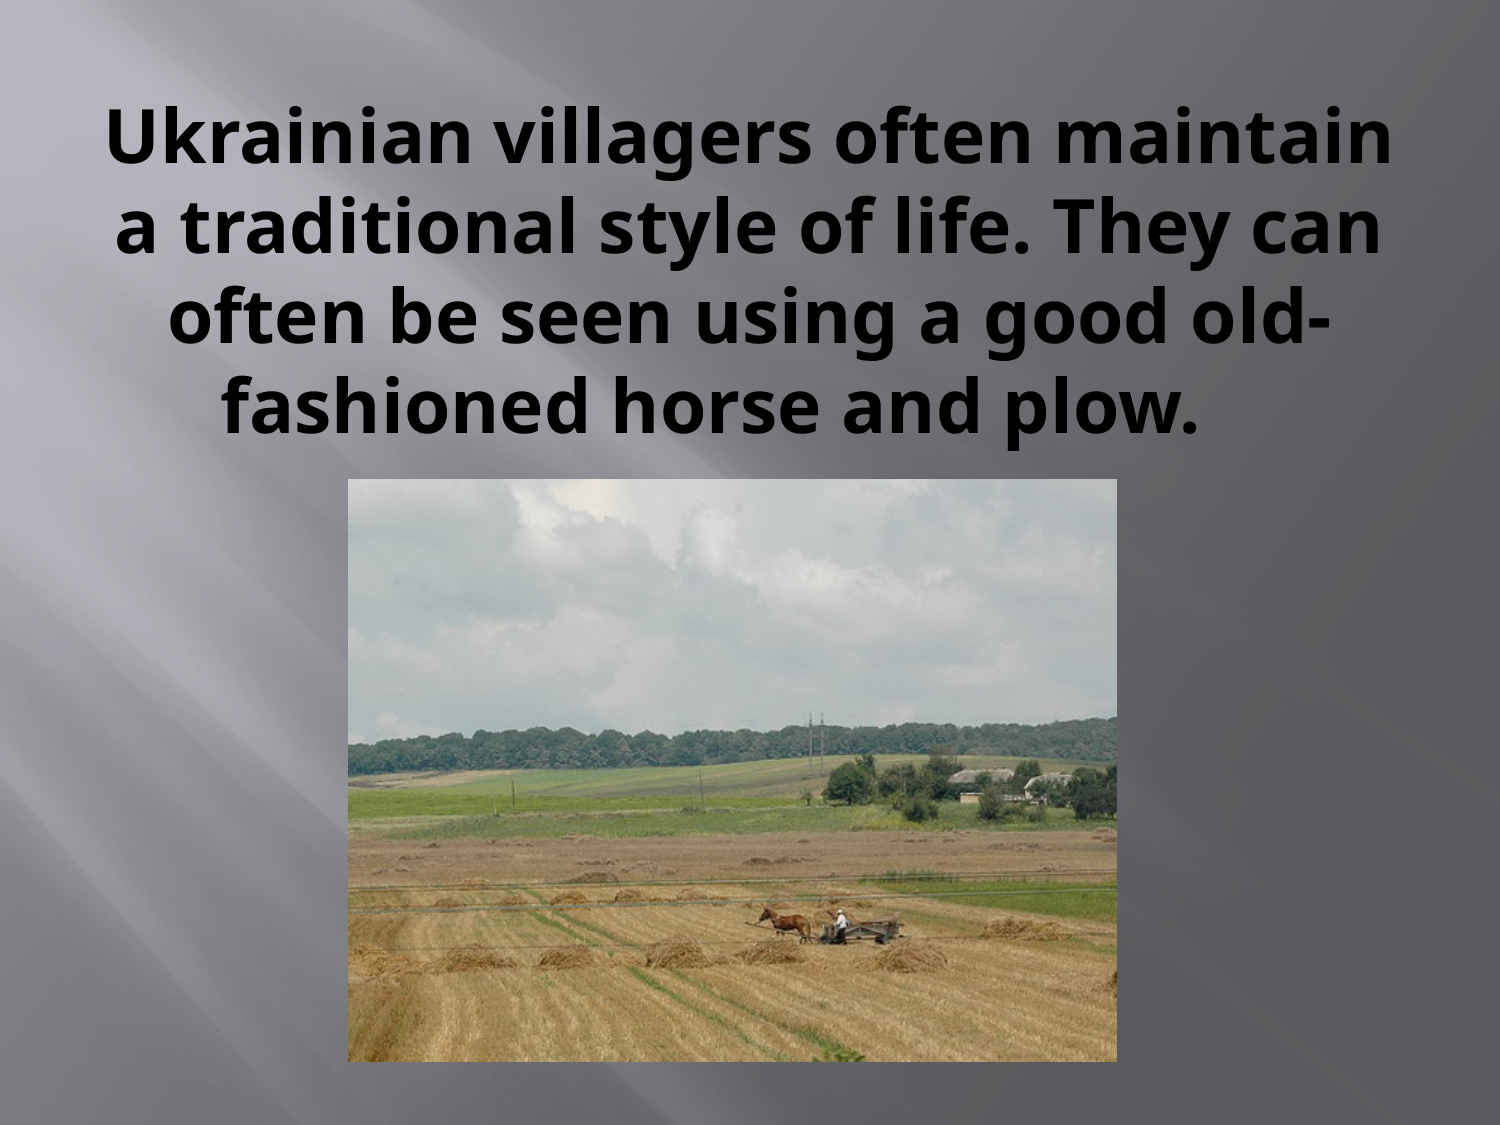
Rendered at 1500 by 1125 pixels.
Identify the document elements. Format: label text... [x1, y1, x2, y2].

title Ukrainian villagers often maintain a traditional style of life. They can often be seen using a good old-fashioned horse and plow. [75, 45, 1425, 492]
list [348, 479, 1117, 1063]
